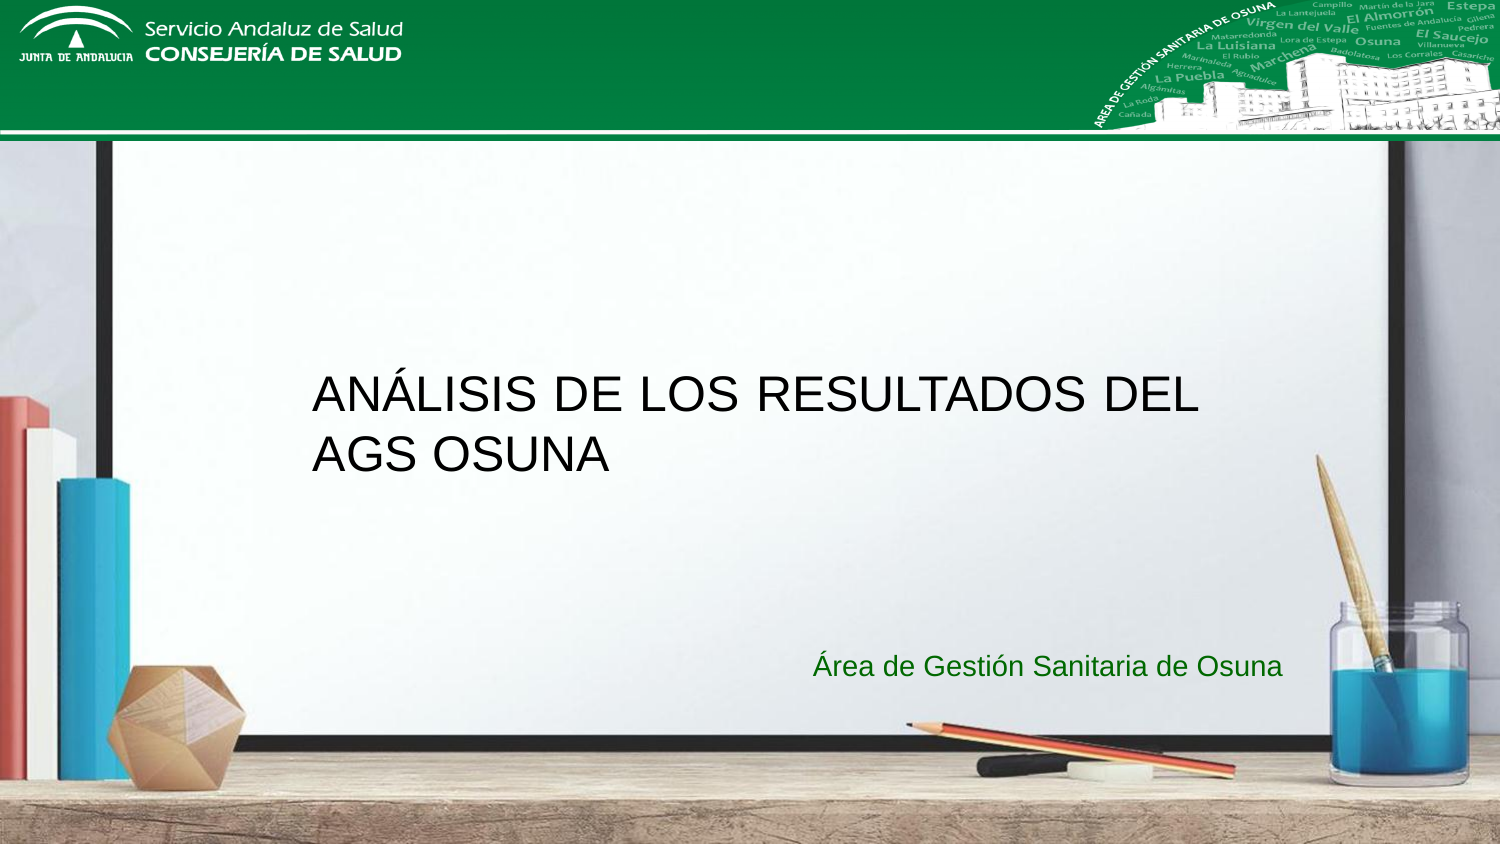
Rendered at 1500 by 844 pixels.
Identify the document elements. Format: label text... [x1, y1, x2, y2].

picture [0, 0, 1500, 844]
title ANÁLISIS DE LOS RESULTADOS DEL AGS OSUNA [297, 326, 1215, 518]
text_box [172, 239, 733, 691]
text_box Área de Gestión Sanitaria de Osuna [797, 640, 1307, 690]
